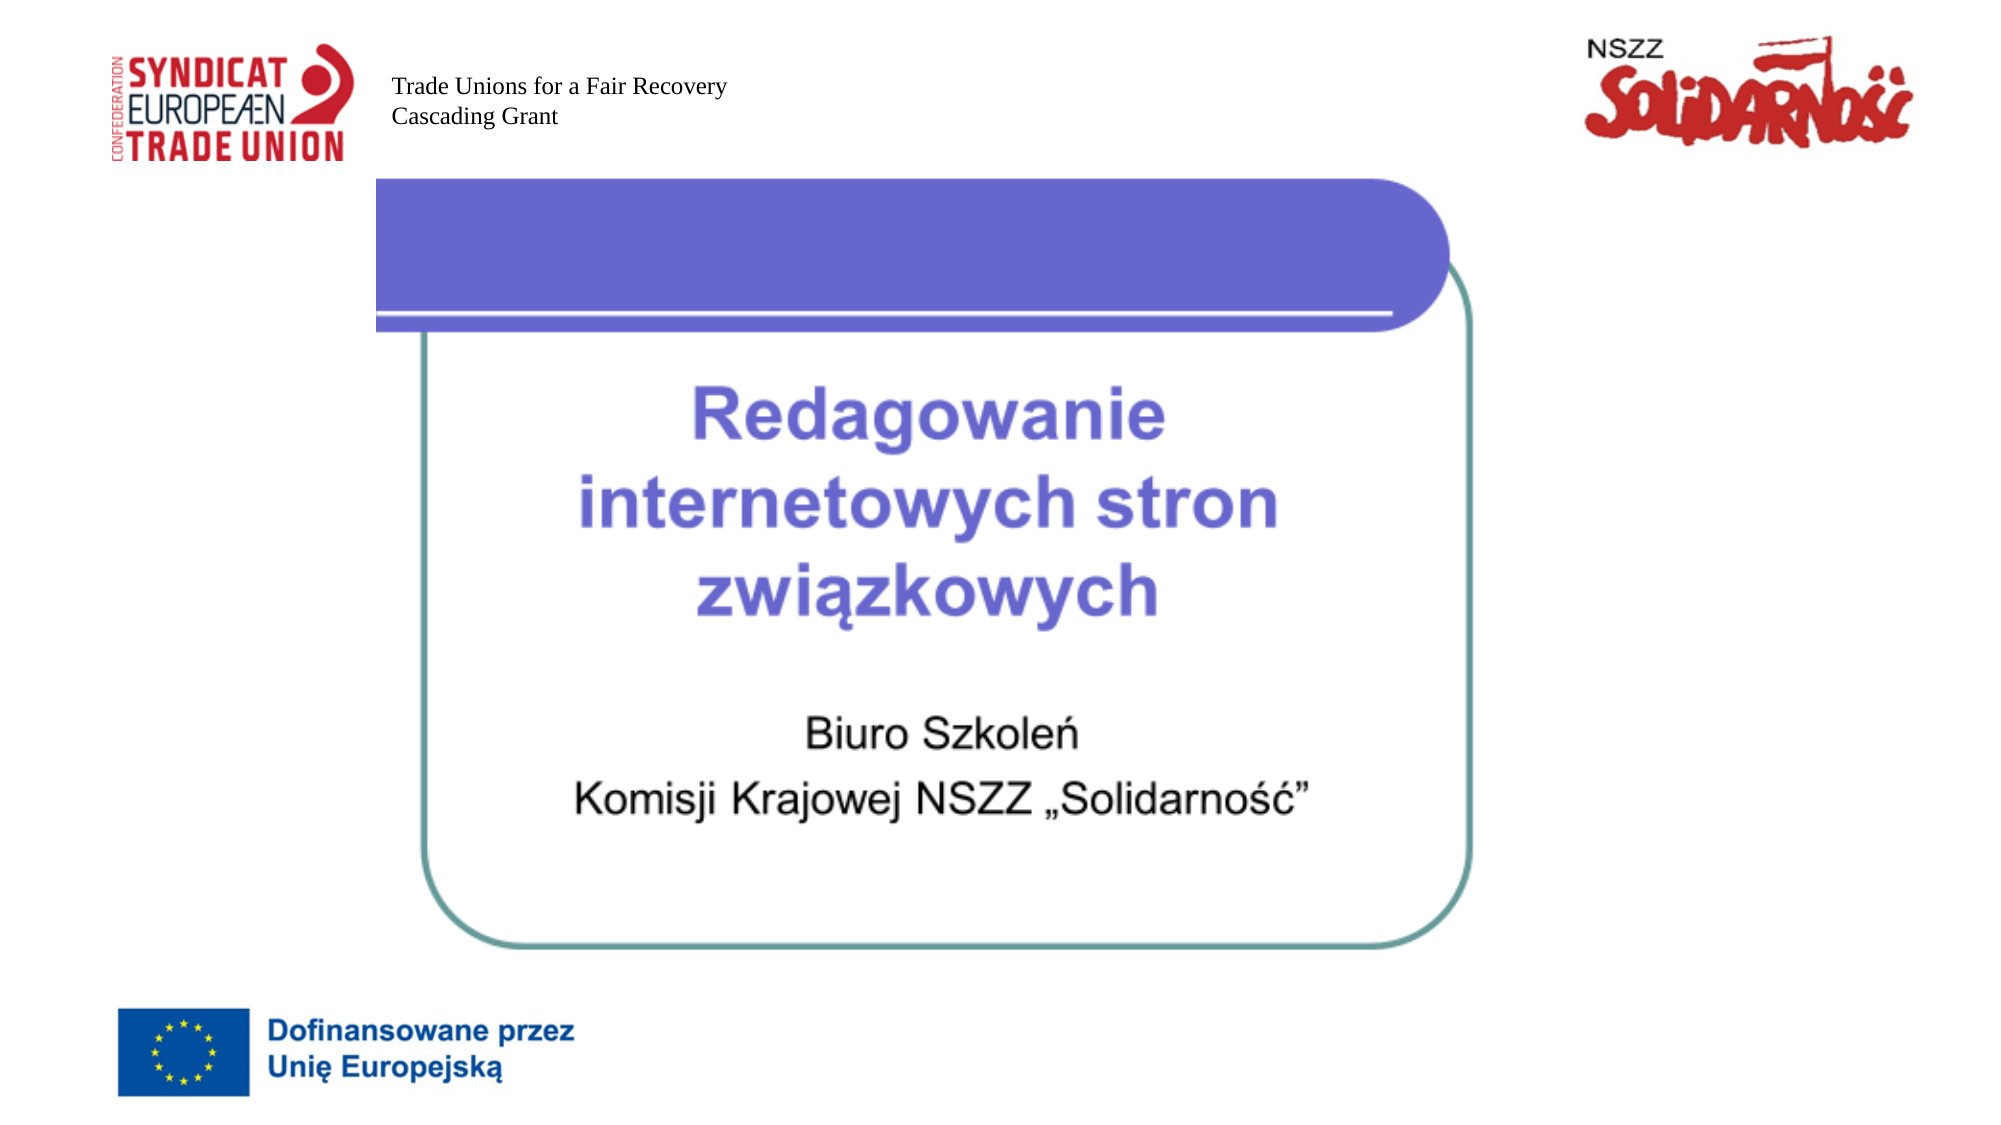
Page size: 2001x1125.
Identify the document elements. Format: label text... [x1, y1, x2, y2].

text_box Trade Unions for a Fair Recovery Cascading Grant [376, 62, 773, 137]
picture [112, 160, 1527, 1102]
picture [112, 39, 357, 161]
picture [1579, 30, 1920, 155]
